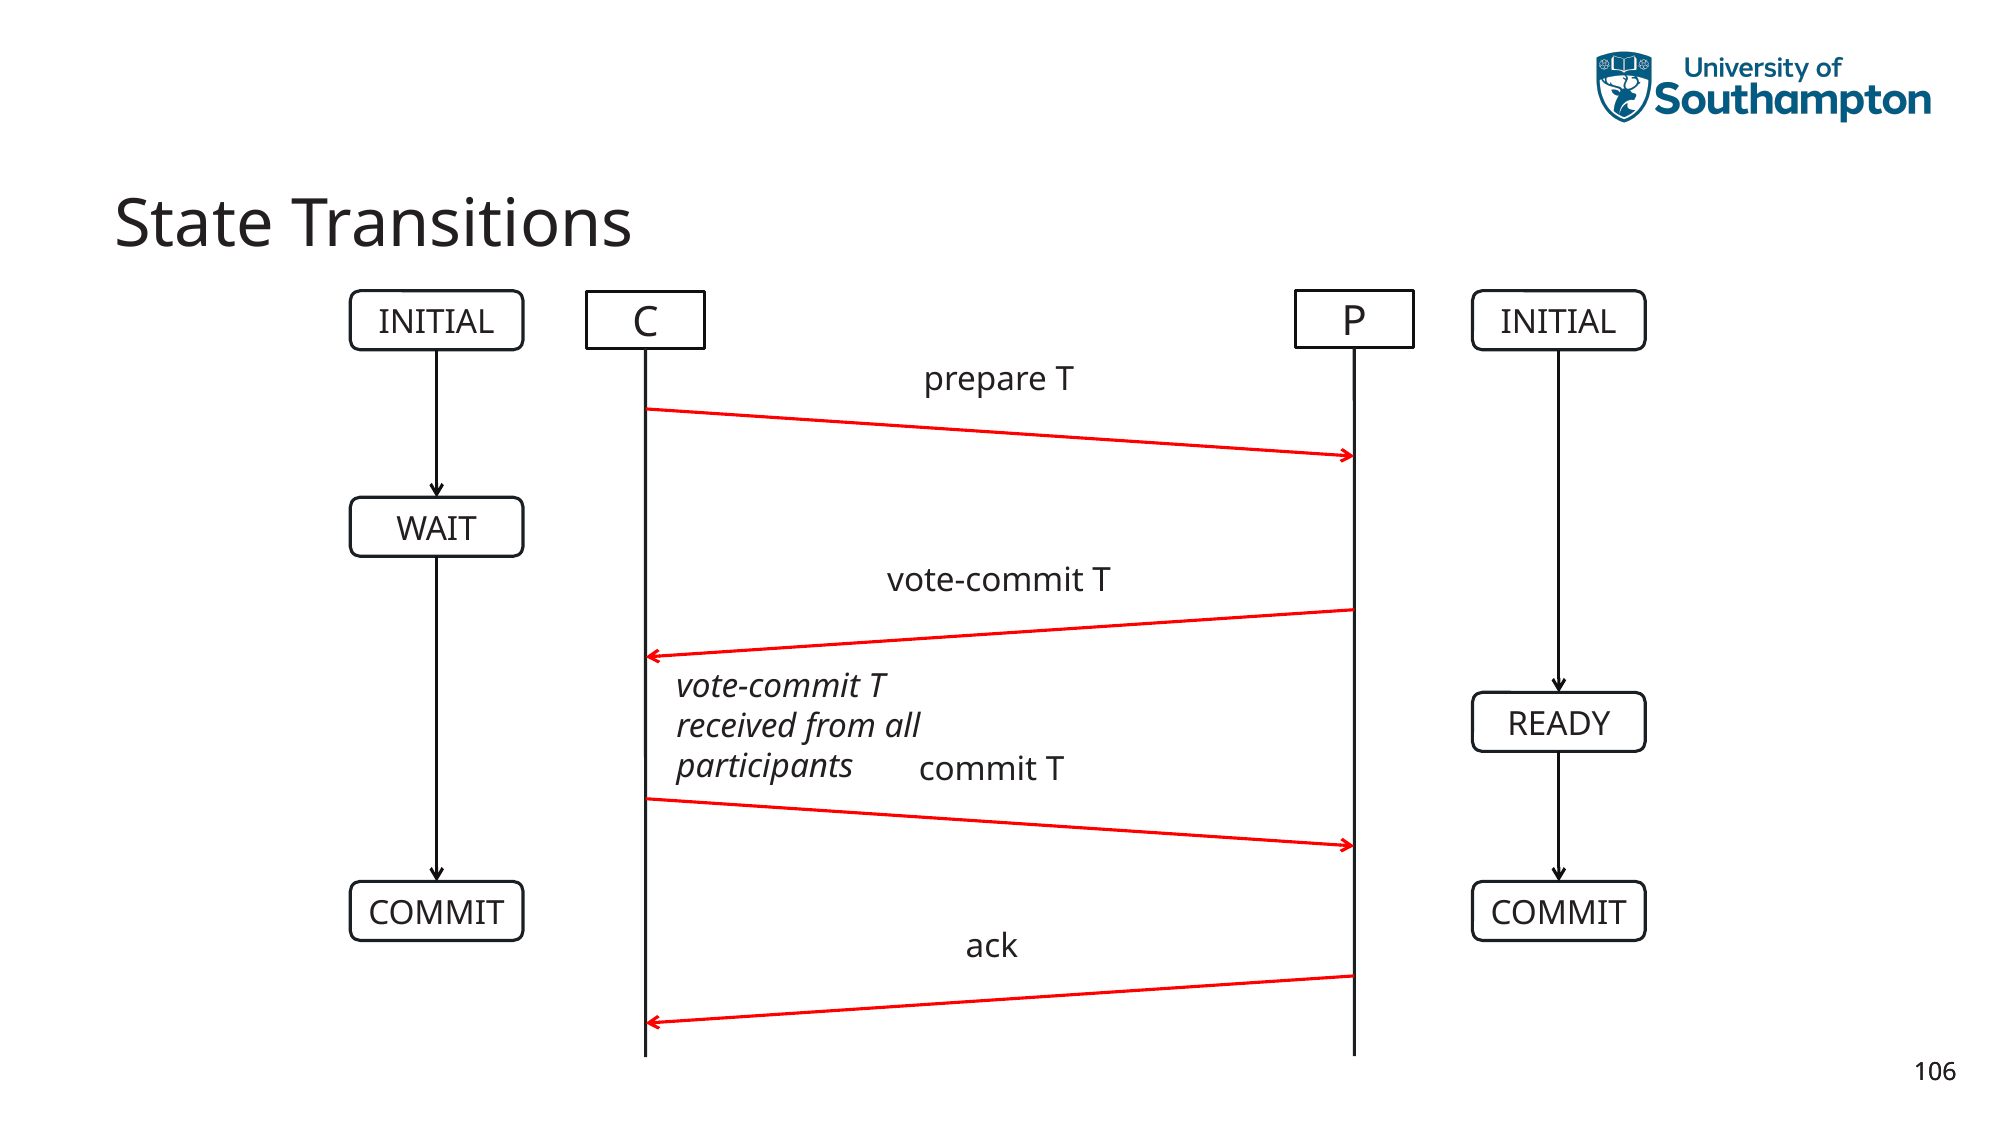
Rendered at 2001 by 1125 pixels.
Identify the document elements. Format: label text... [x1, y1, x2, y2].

picture [1758, 97, 1766, 113]
title State Transitions [102, 113, 1898, 268]
text_box INITIAL [350, 290, 524, 350]
picture [1626, 78, 1648, 111]
text_box vote-commit T [872, 550, 1127, 606]
text_box ack [950, 916, 1033, 972]
text_box READY [1472, 692, 1646, 752]
picture [1607, 76, 1624, 88]
picture [1847, 97, 1857, 108]
picture [1689, 97, 1698, 108]
text_box INITIAL [1472, 290, 1646, 350]
picture [1527, 0, 2000, 220]
text_box C [586, 291, 705, 349]
text_box commit T [903, 739, 1080, 795]
picture [1782, 97, 1791, 108]
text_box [645, 975, 1355, 1024]
text_box COMMIT [1472, 881, 1646, 941]
text_box prepare T [908, 349, 1090, 405]
text_box WAIT [350, 497, 524, 557]
text_box P [1295, 290, 1414, 348]
picture [1600, 80, 1617, 111]
slide_number 106 [1897, 1046, 1969, 1094]
picture [1823, 97, 1830, 113]
picture [1808, 97, 1815, 113]
picture [1890, 97, 1900, 108]
picture [1730, 97, 1736, 113]
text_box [645, 798, 1355, 846]
text_box vote-commit T received from all participants [661, 657, 936, 792]
text_box COMMIT [350, 881, 524, 941]
picture [1626, 76, 1636, 88]
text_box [645, 609, 1355, 657]
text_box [645, 408, 1355, 457]
